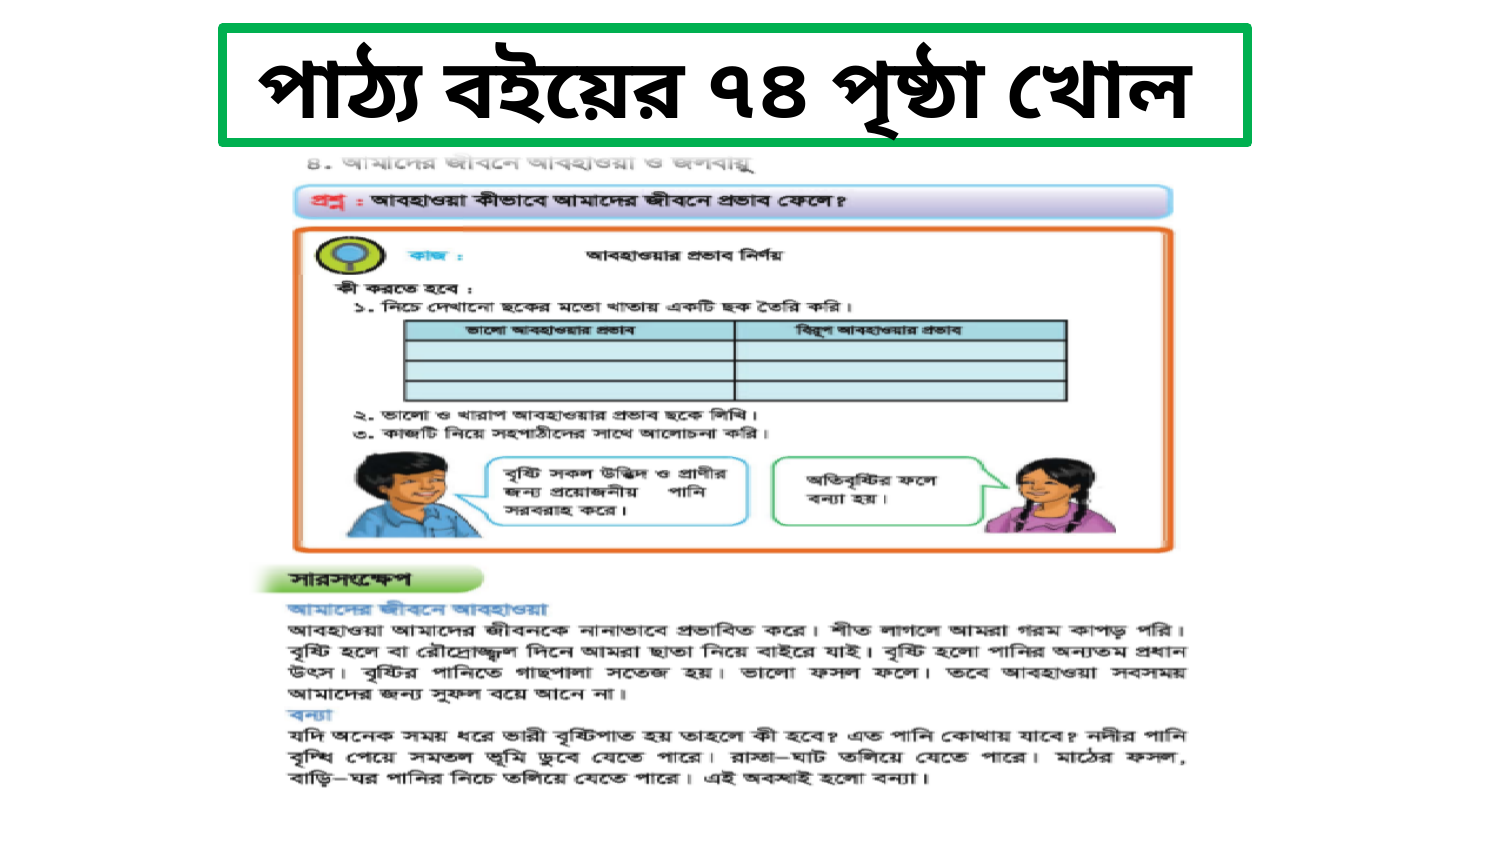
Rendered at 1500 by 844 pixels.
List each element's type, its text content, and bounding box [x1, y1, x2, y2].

picture [249, 149, 1276, 823]
text_box পাঠ্য বইয়ের ৭৪ পৃষ্ঠা খোল [222, 28, 1248, 143]
